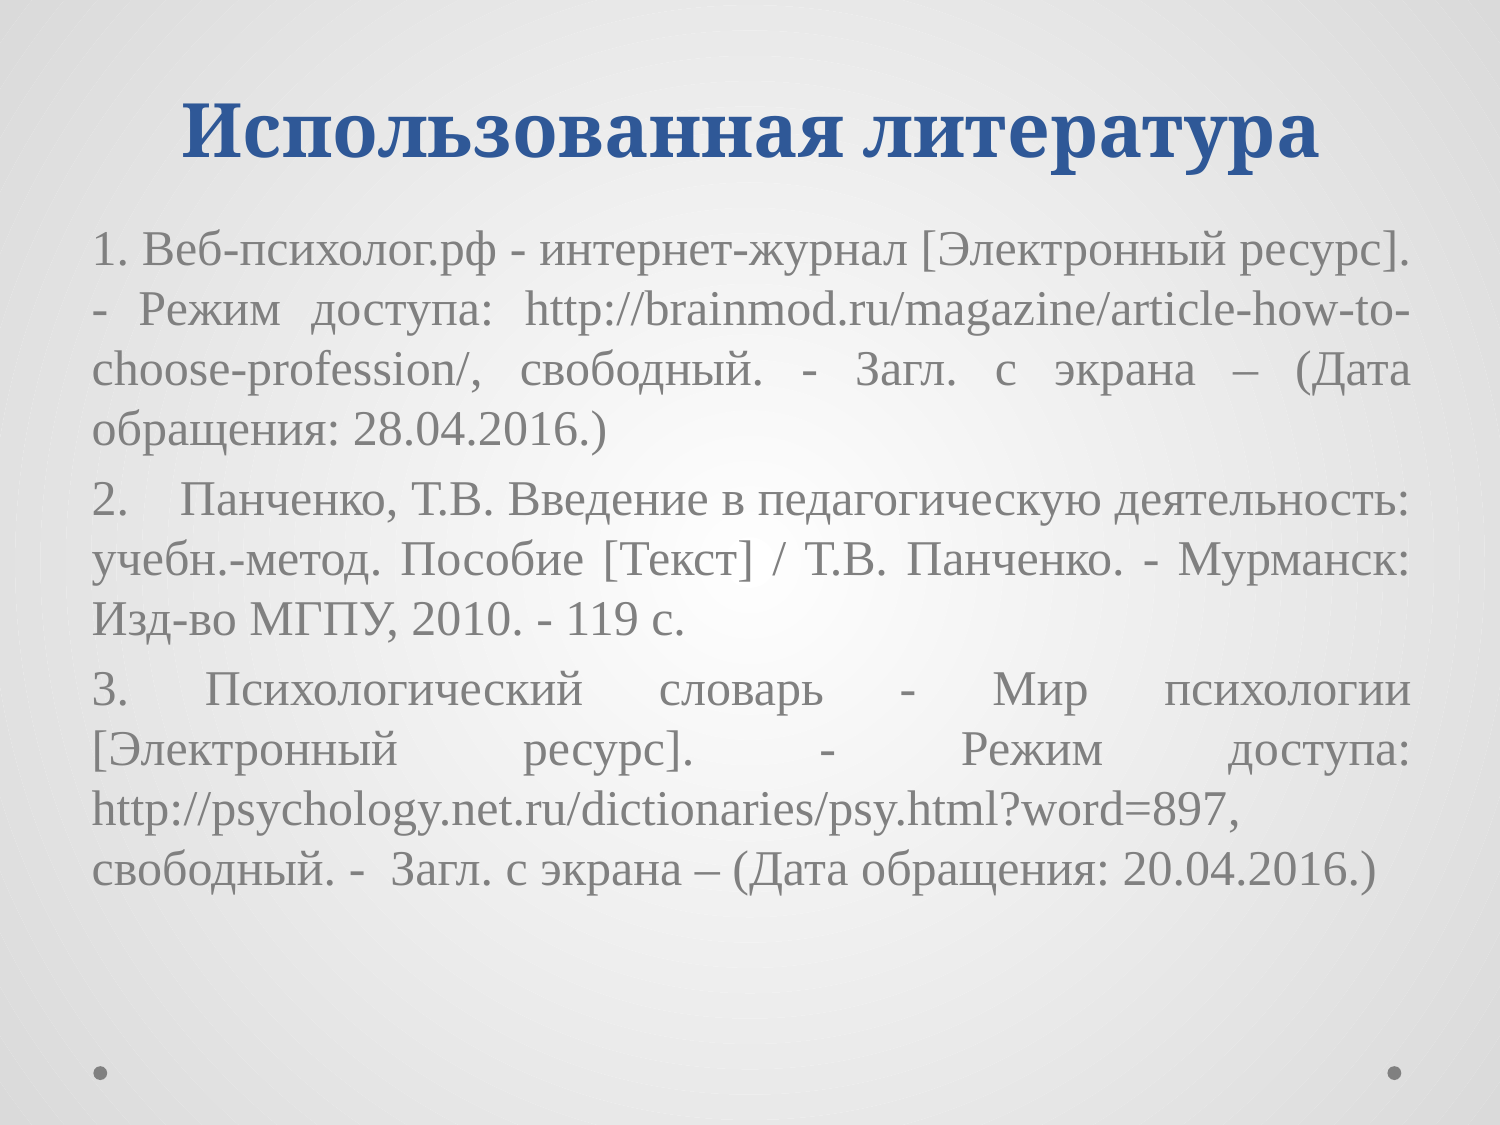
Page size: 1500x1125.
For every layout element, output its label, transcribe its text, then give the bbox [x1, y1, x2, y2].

list 1. Веб-психолог.рф - интернет-журнал [Электронный ресурс]. - Режим доступа: http://brainmod.ru/magazine/article-how-to-choose-profession/, свободный. - Загл. с экрана – (Дата обращения: 28.04.2016.) 2. Панченко, Т.В. Введение в педагогическую деятельность: учебн.-метод. Пособие [Текст] / Т.В. Панченко. - Мурманск: Изд-во МГПУ, 2010. - 119 с. 3. Психологический словарь - Мир психологии [Электронный ресурс]. - Режим доступа: http://psychology.net.ru/dictionaries/psy.html?word=897, свободный. - Загл. с экрана – (Дата обращения: 20.04.2016.) [76, 208, 1427, 951]
title Использованная литература [76, 78, 1427, 180]
